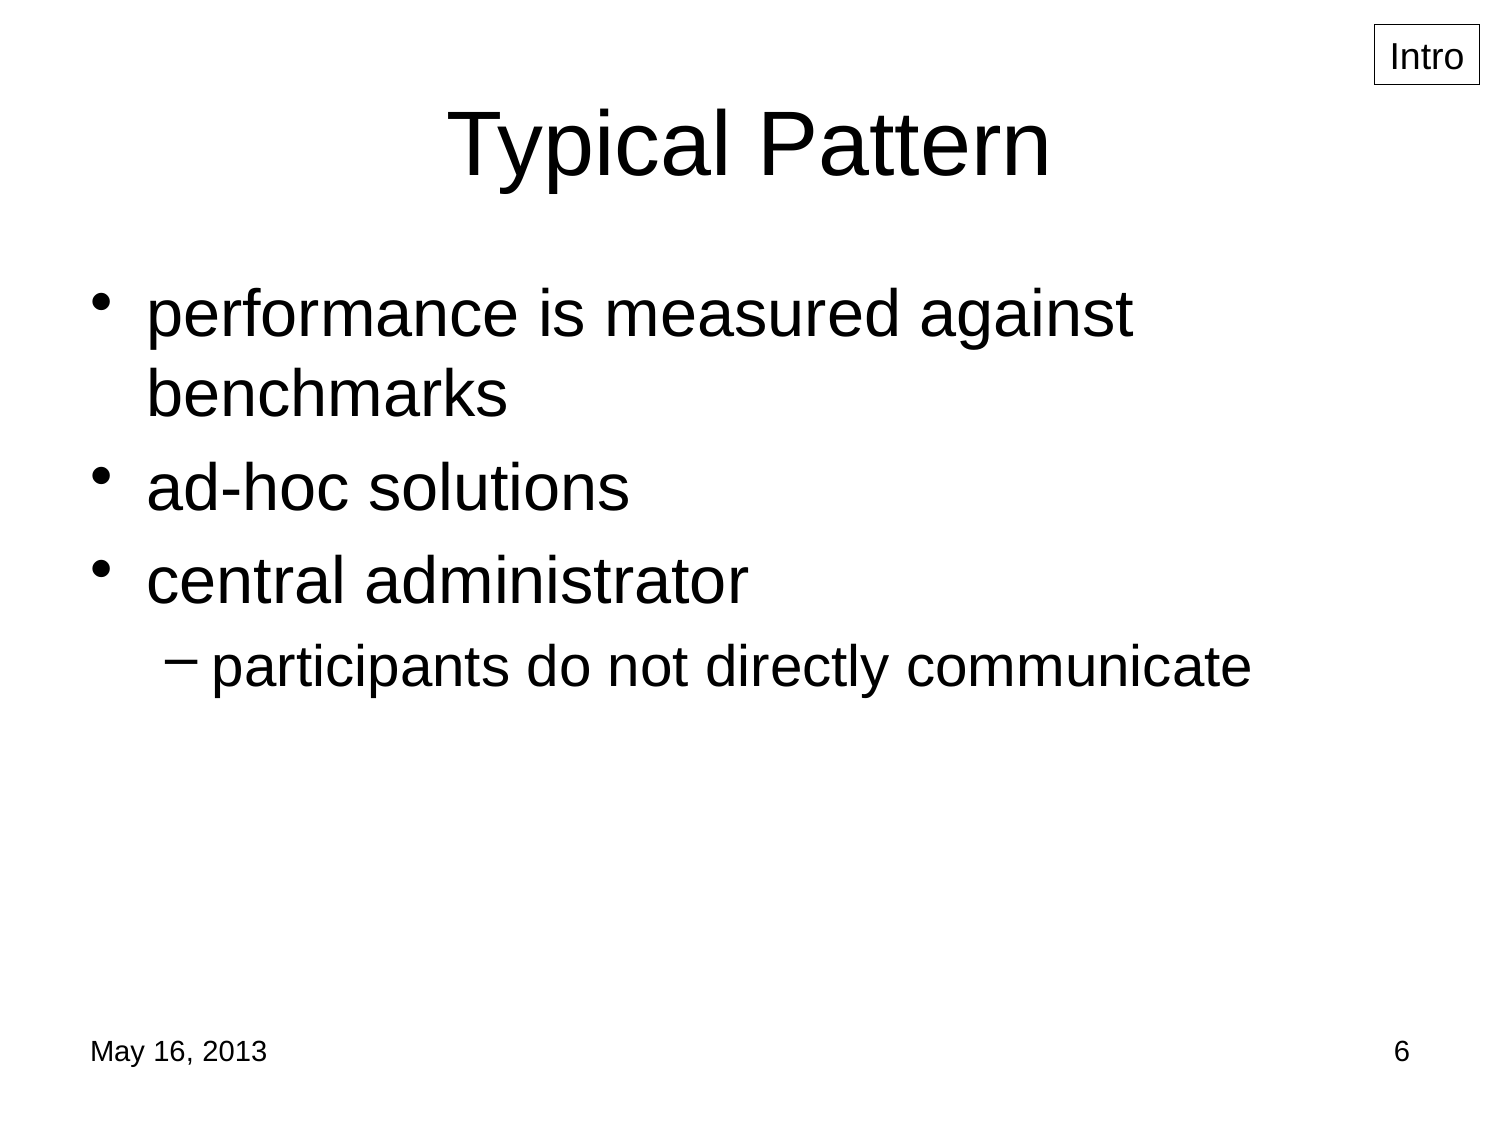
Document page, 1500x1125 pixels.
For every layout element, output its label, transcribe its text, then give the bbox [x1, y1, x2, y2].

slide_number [74, 1024, 426, 1103]
slide_number 6 [1074, 1024, 1426, 1103]
list performance is measured against benchmarks ad-hoc solutions central administrator participants do not directly communicate [74, 262, 1426, 1006]
title Typical Pattern [74, 44, 1426, 233]
text_box Intro [1374, 24, 1480, 85]
